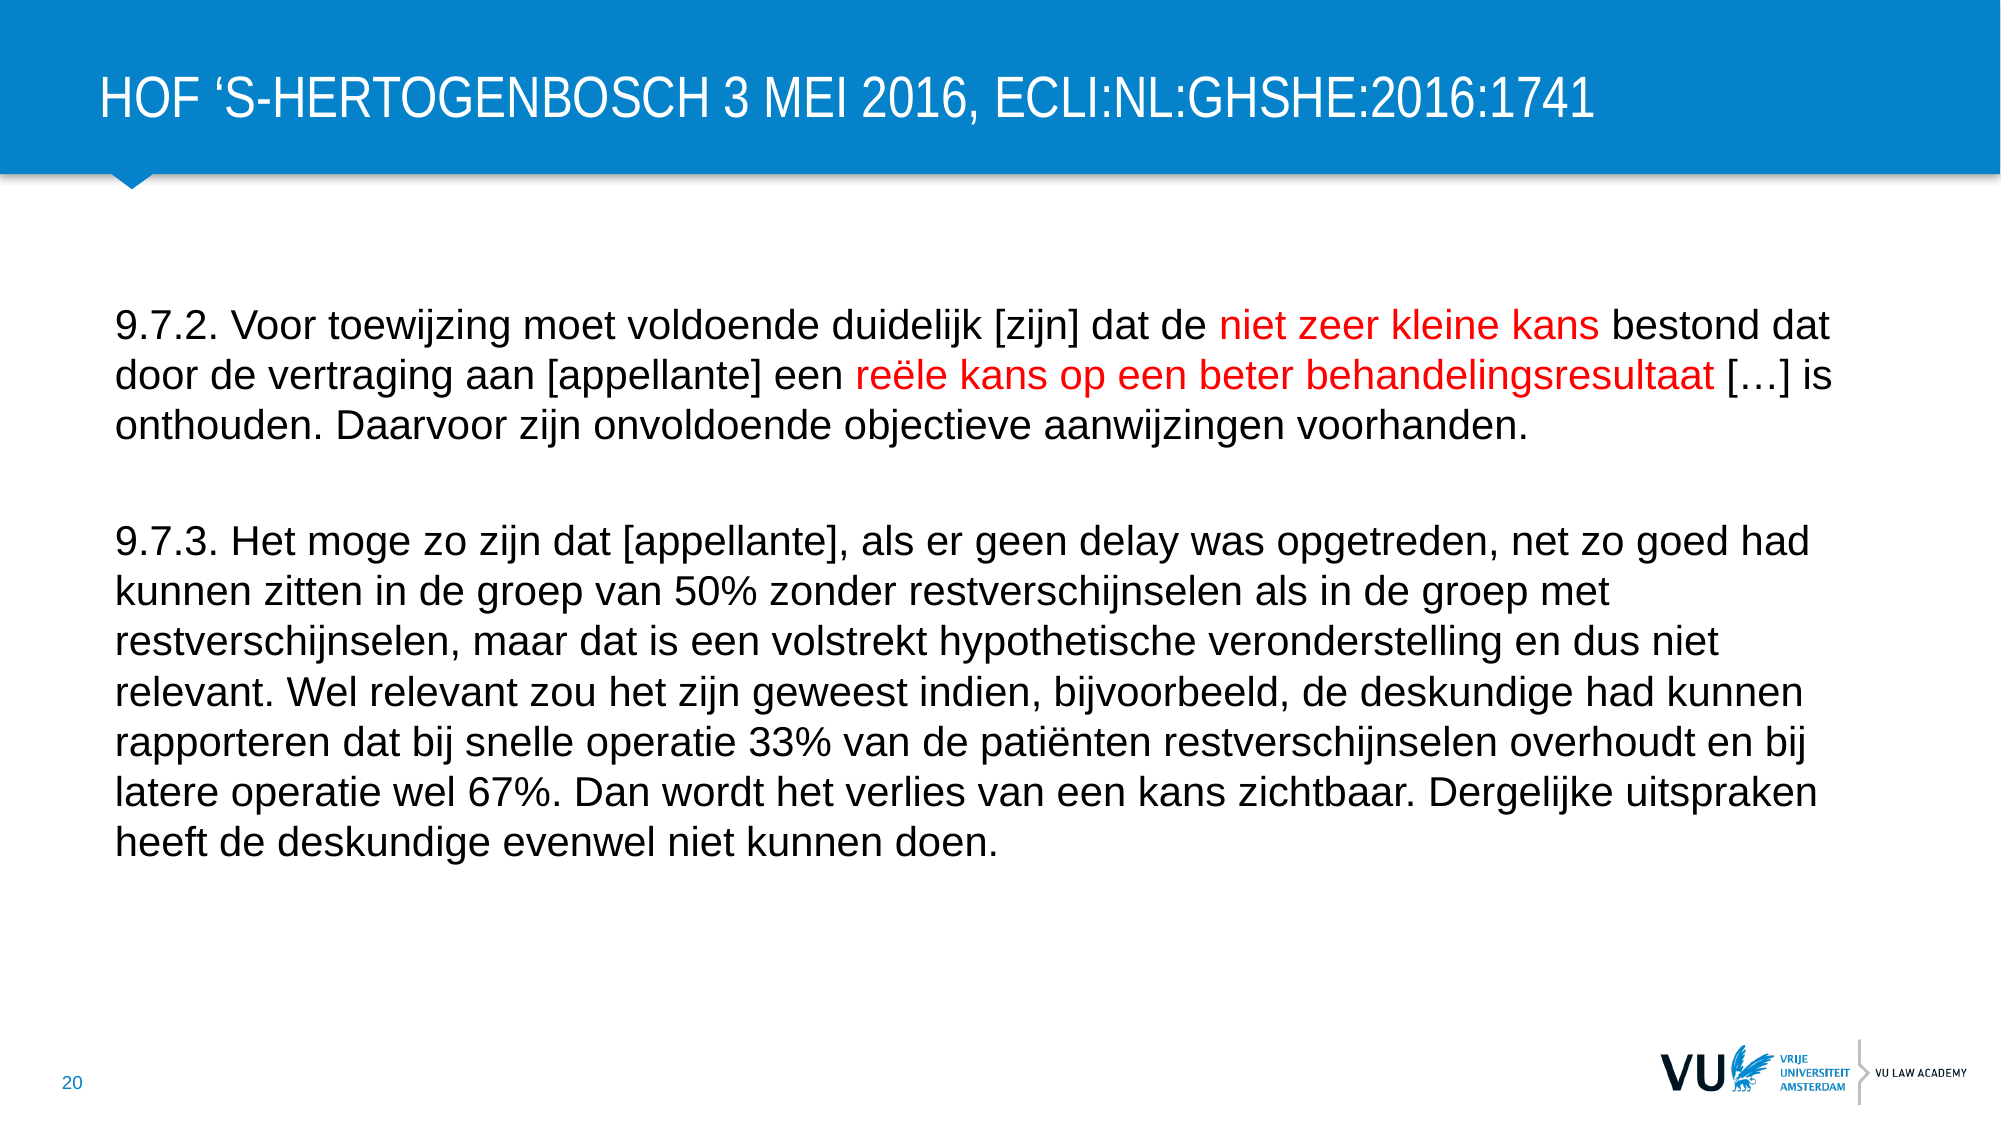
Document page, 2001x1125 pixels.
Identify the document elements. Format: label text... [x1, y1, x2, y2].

title Hof ‘s-hertogenbosch 3 mei 2016, ECLI:NL:GHSHE:2016:1741 [99, 0, 2000, 178]
list 9.7.2. Voor toewijzing moet voldoende duidelijk [zijn] dat de niet zeer kleine kans bestond dat door de vertraging aan [appellante] een reële kans op een beter behandelingsresultaat […] is onthouden. Daarvoor zijn onvoldoende objectieve aanwijzingen voorhanden. 9.7.3. Het moge zo zijn dat [appellante], als er geen delay was opgetreden, net zo goed had kunnen zitten in de groep van 50% zonder restverschijnselen als in de groep met restverschijnselen, maar dat is een volstrekt hypothetische veronderstelling en dus niet relevant. Wel relevant zou het zijn geweest indien, bijvoorbeeld, de deskundige had kunnen rapporteren dat bij snelle operatie 33% van de patiënten restverschijnselen overhoudt en bij latere operatie wel 67%. Dan wordt het verlies van een kans zichtbaar. Dergelijke uitspraken heeft de deskundige evenwel niet kunnen doen. [99, 236, 1900, 1005]
